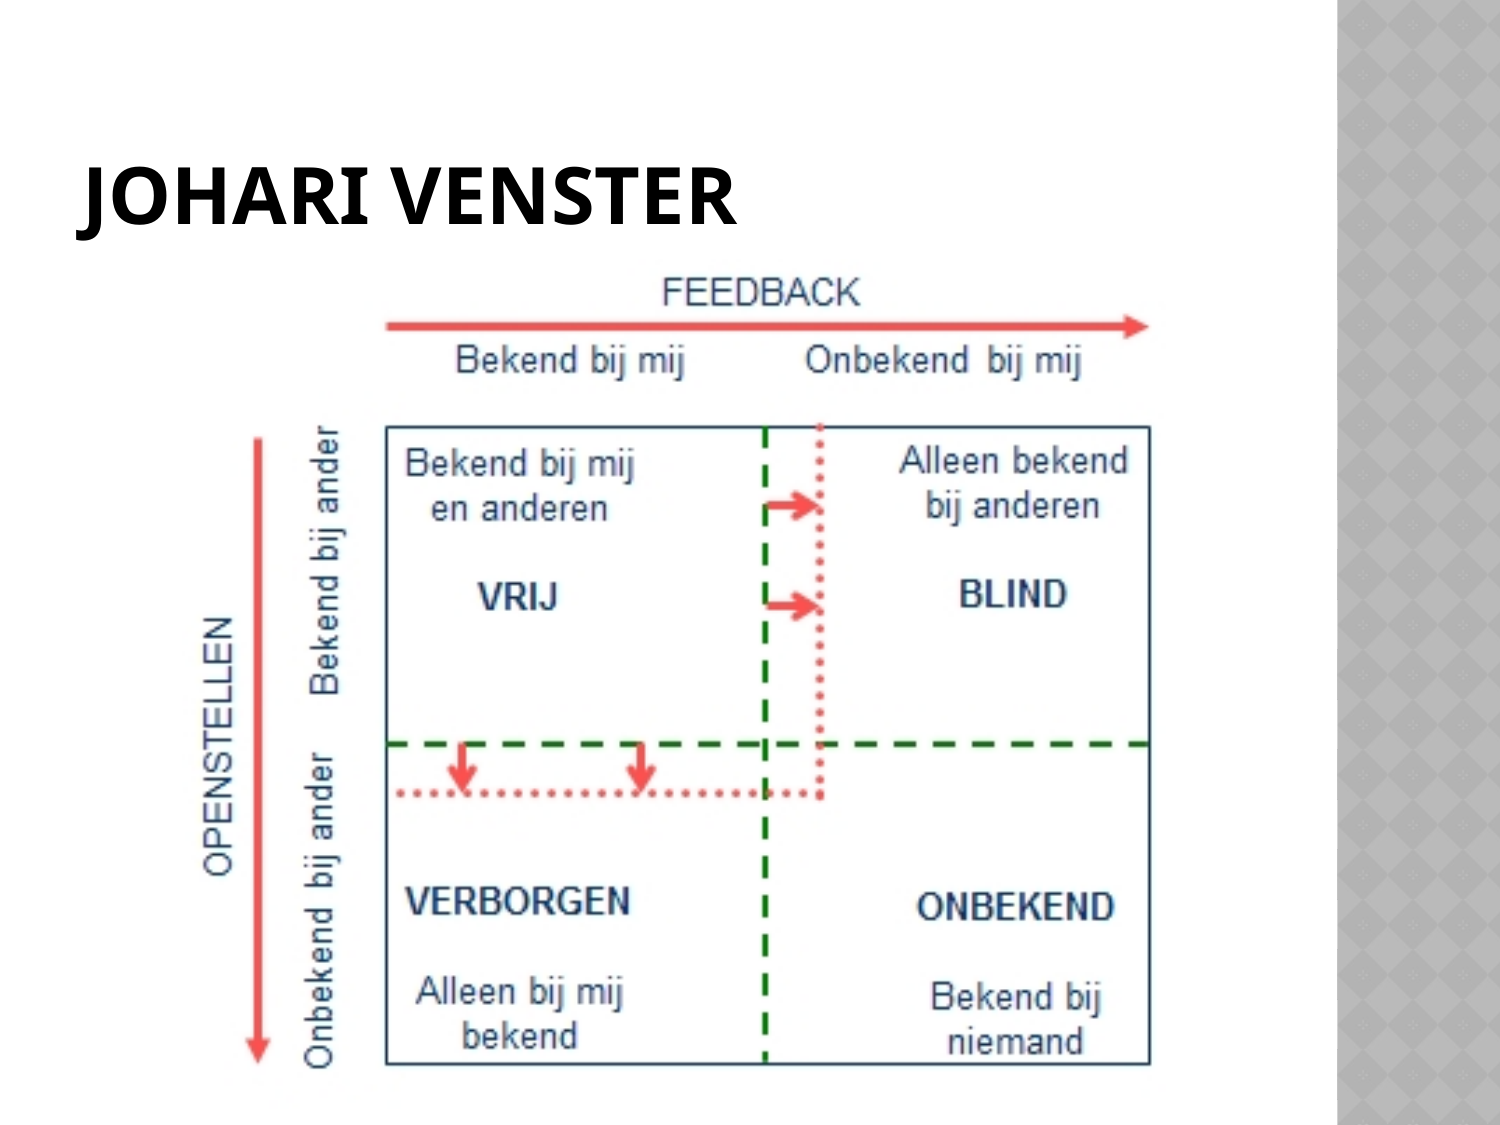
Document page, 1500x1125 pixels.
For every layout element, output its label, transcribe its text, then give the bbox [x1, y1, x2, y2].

title Johari venster [75, 52, 1263, 240]
picture [182, 259, 1177, 1125]
